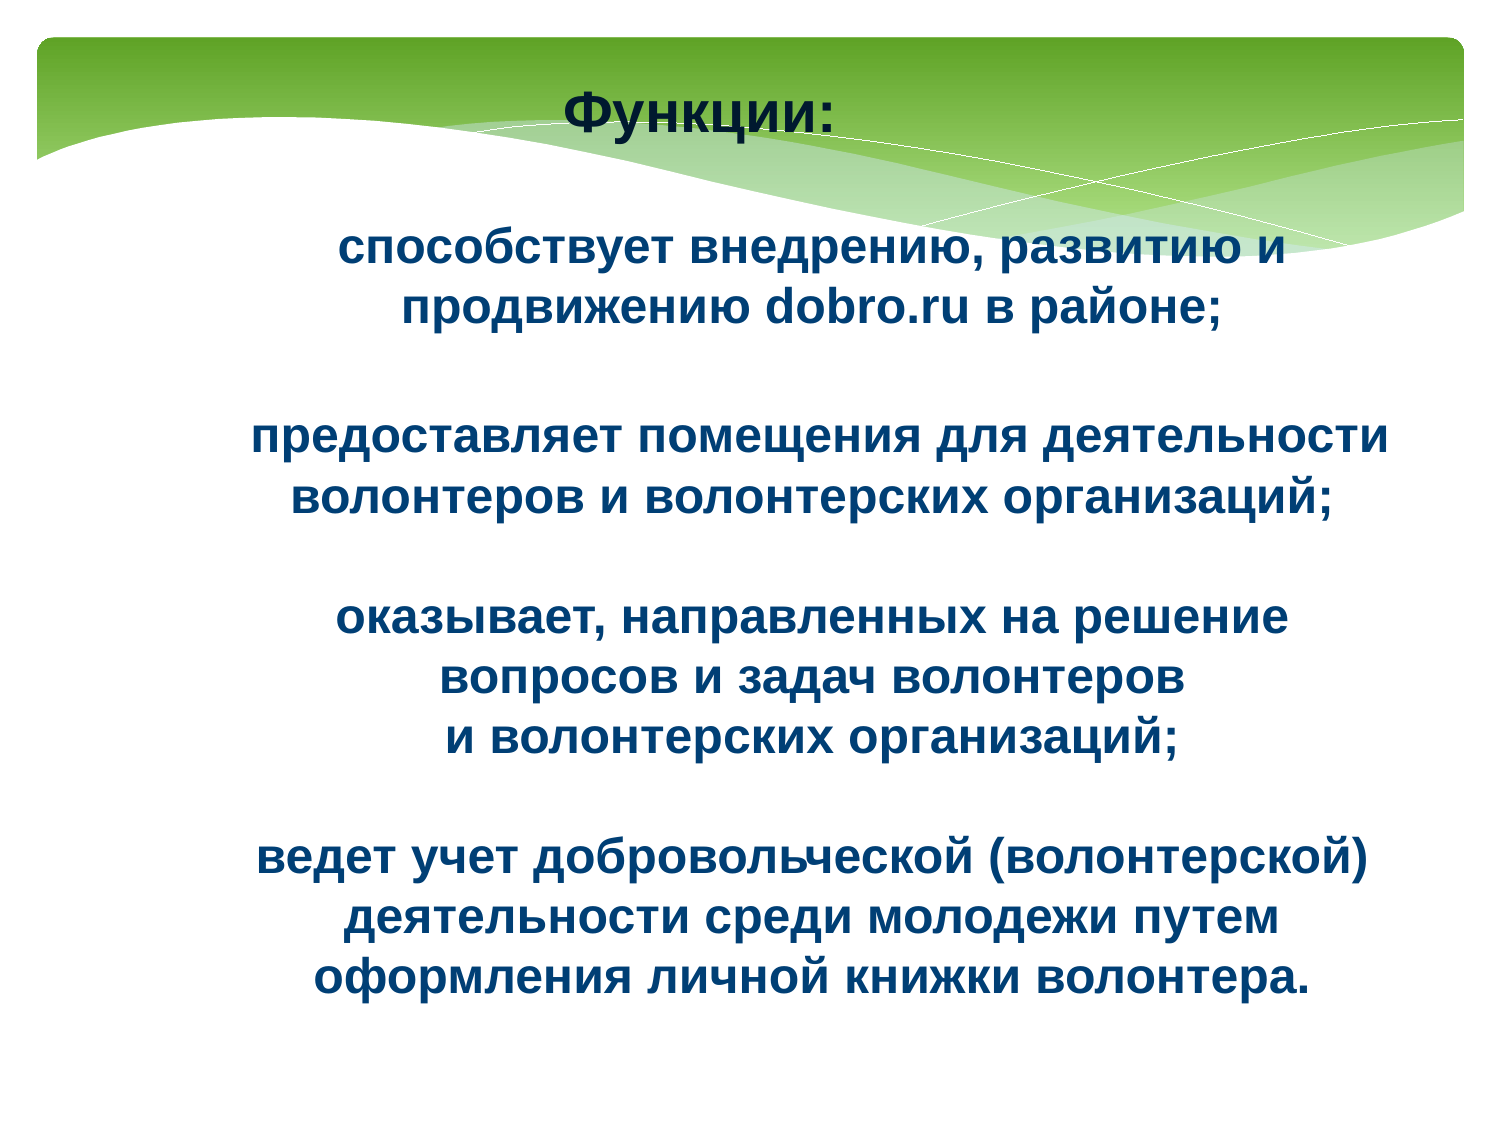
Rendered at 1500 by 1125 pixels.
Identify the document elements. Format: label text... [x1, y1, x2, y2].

text_box Функции: способствует внедрению, развитию и продвижению dobro.ru в районе; предоставляет помещения для деятельности волонтеров и волонтерских организаций; оказывает, направленных на решение вопросов и задач волонтеров и волонтерских организаций; ведет учет добровольческой (волонтерской) деятельности среди молодежи путем оформления личной книжки волонтера. [0, 66, 1430, 1125]
text_box [159, 763, 1424, 870]
text_box [697, 533, 803, 690]
